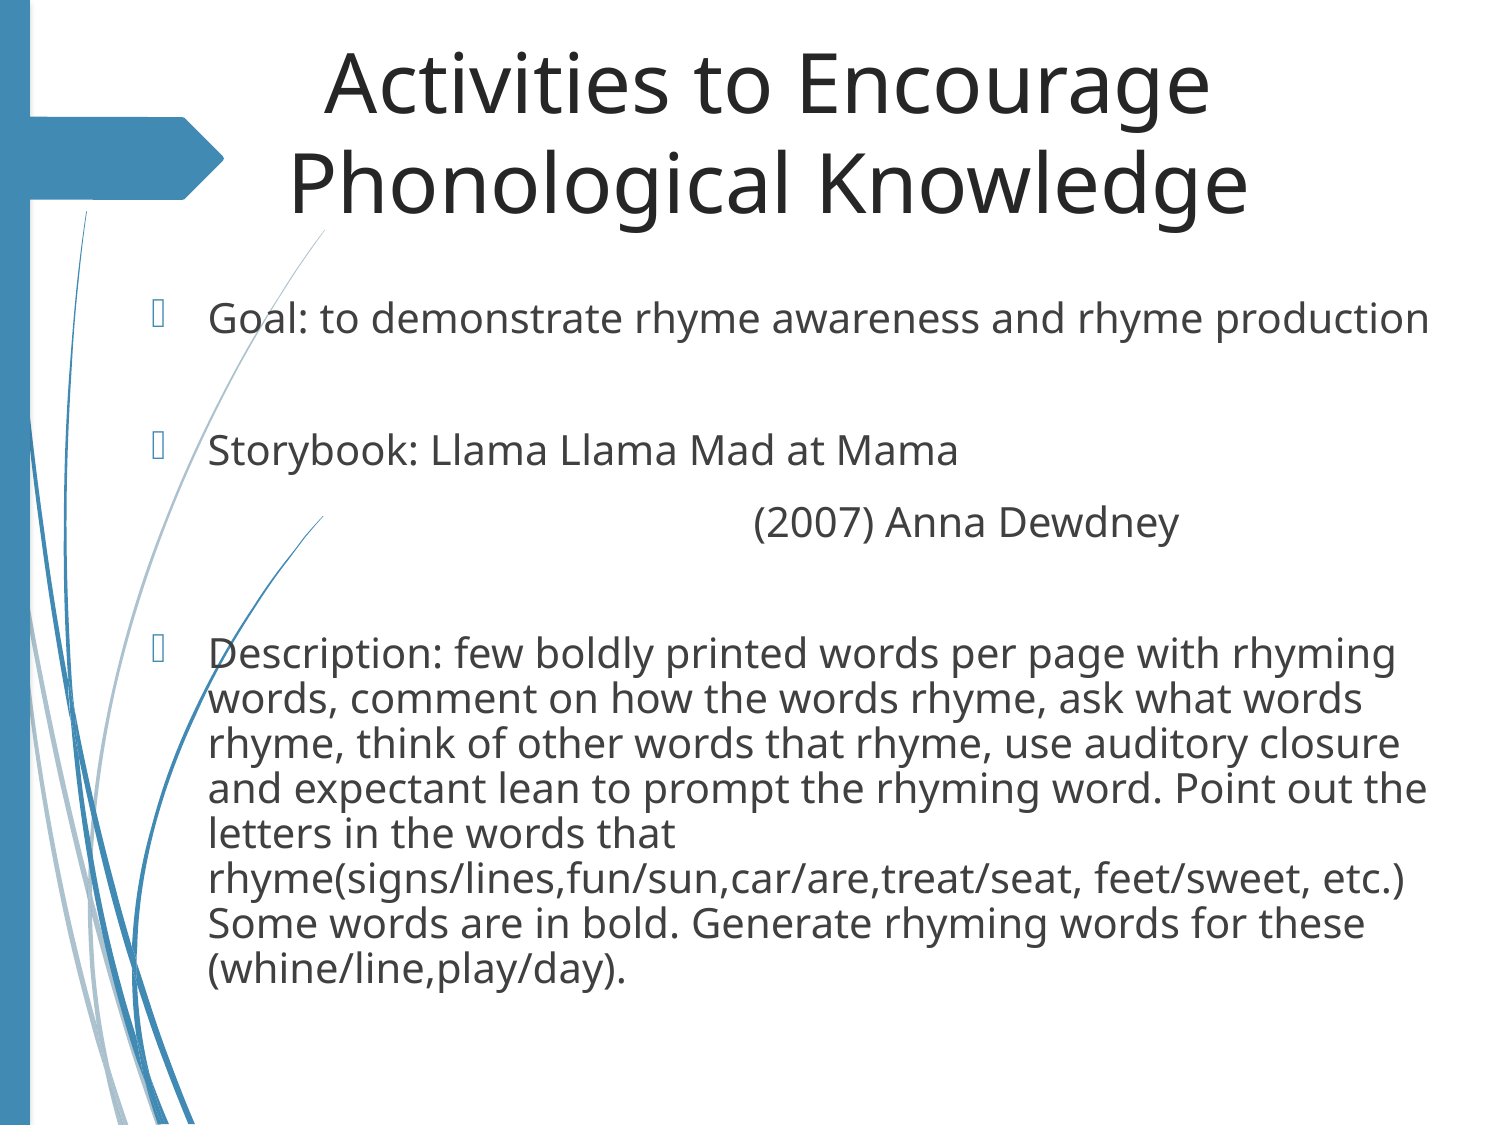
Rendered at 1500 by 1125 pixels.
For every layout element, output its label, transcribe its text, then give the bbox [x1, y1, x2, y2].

list Goal: to demonstrate rhyme awareness and rhyme production Storybook: Llama Llama Mad at Mama (2007) Anna Dewdney Description: few boldly printed words per page with rhyming words, comment on how the words rhyme, ask what words rhyme, think of other words that rhyme, use auditory closure and expectant lean to prompt the rhyming word. Point out the letters in the words that rhyme(signs/lines,fun/sun,car/are,treat/seat, feet/sweet, etc.) Some words are in bold. Generate rhyming words for these (whine/line,play/day). [136, 290, 1467, 1112]
title Activities to Encourage Phonological Knowledge [228, 22, 1310, 233]
